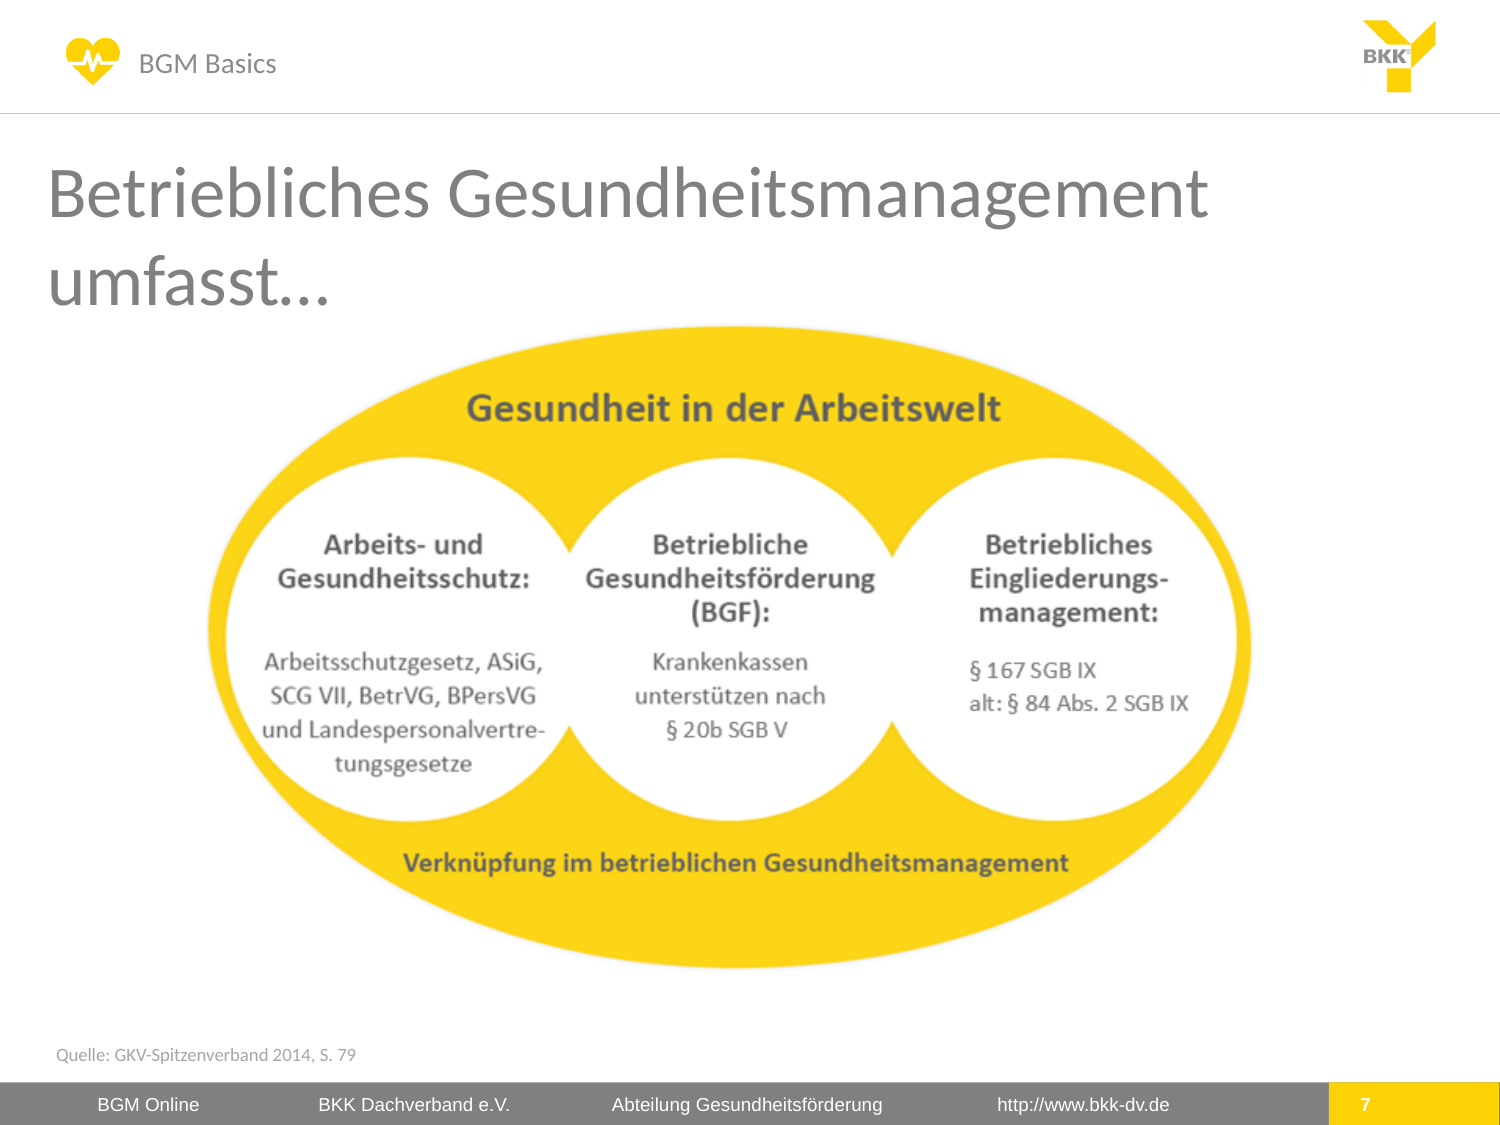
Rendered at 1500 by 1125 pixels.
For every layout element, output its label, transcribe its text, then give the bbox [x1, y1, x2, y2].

picture [64, 36, 121, 86]
text_box Quelle: GKV-Spitzenverband 2014, S. 79 [41, 1034, 1317, 1070]
picture [1361, 19, 1436, 93]
picture [206, 314, 1262, 989]
title Betriebliches Gesundheitsmanagement umfasst… [29, 137, 1471, 303]
